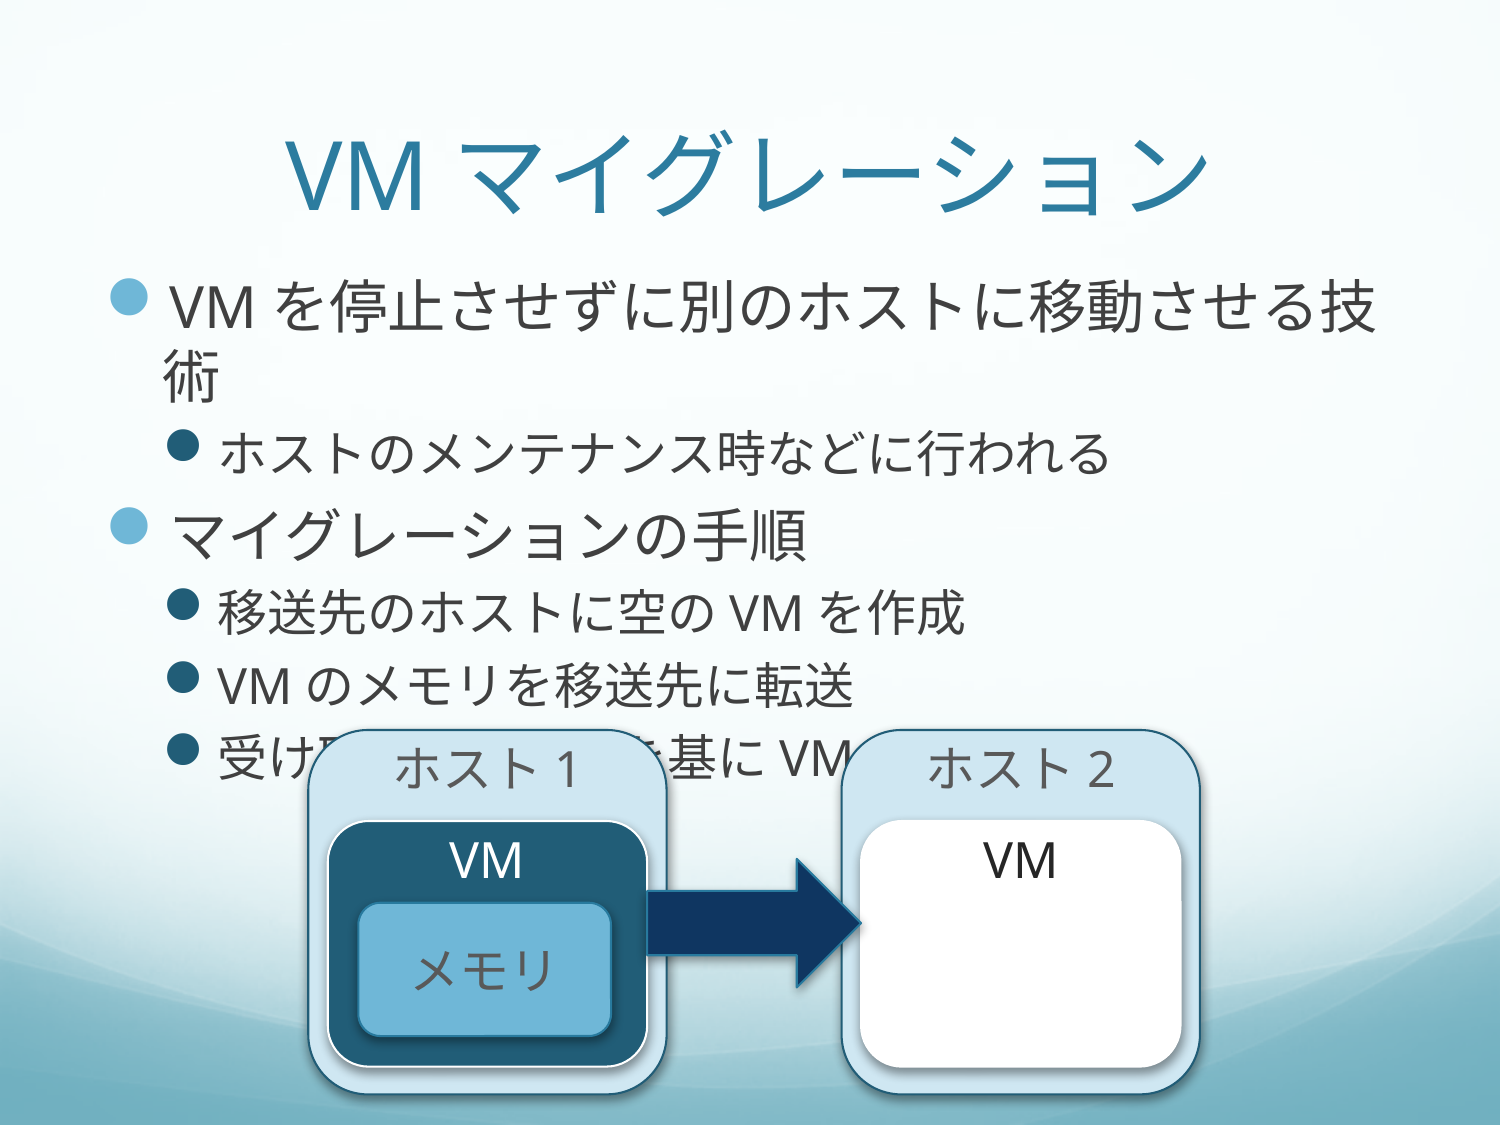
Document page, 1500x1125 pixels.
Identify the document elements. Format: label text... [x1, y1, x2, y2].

text_box ホスト1 [327, 729, 648, 805]
text_box VM [861, 820, 1181, 896]
text_box [646, 857, 862, 989]
text_box ホスト2 [861, 729, 1181, 805]
text_box [840, 744, 1201, 1096]
title VMマイグレーション [90, 17, 1410, 237]
text_box [860, 853, 1182, 1068]
text_box [326, 857, 649, 1068]
text_box メモリ [357, 901, 613, 1038]
text_box VM [327, 820, 648, 896]
list VMを停止させずに別のホストに移動させる技術 ホストのメンテナンス時などに行われる マイグレーションの手順 移送先のホストに空のVMを作成 VMのメモリを移送先に転送 受け取ったメモリを基にVMを復元 [90, 262, 1410, 975]
text_box [307, 744, 668, 1096]
